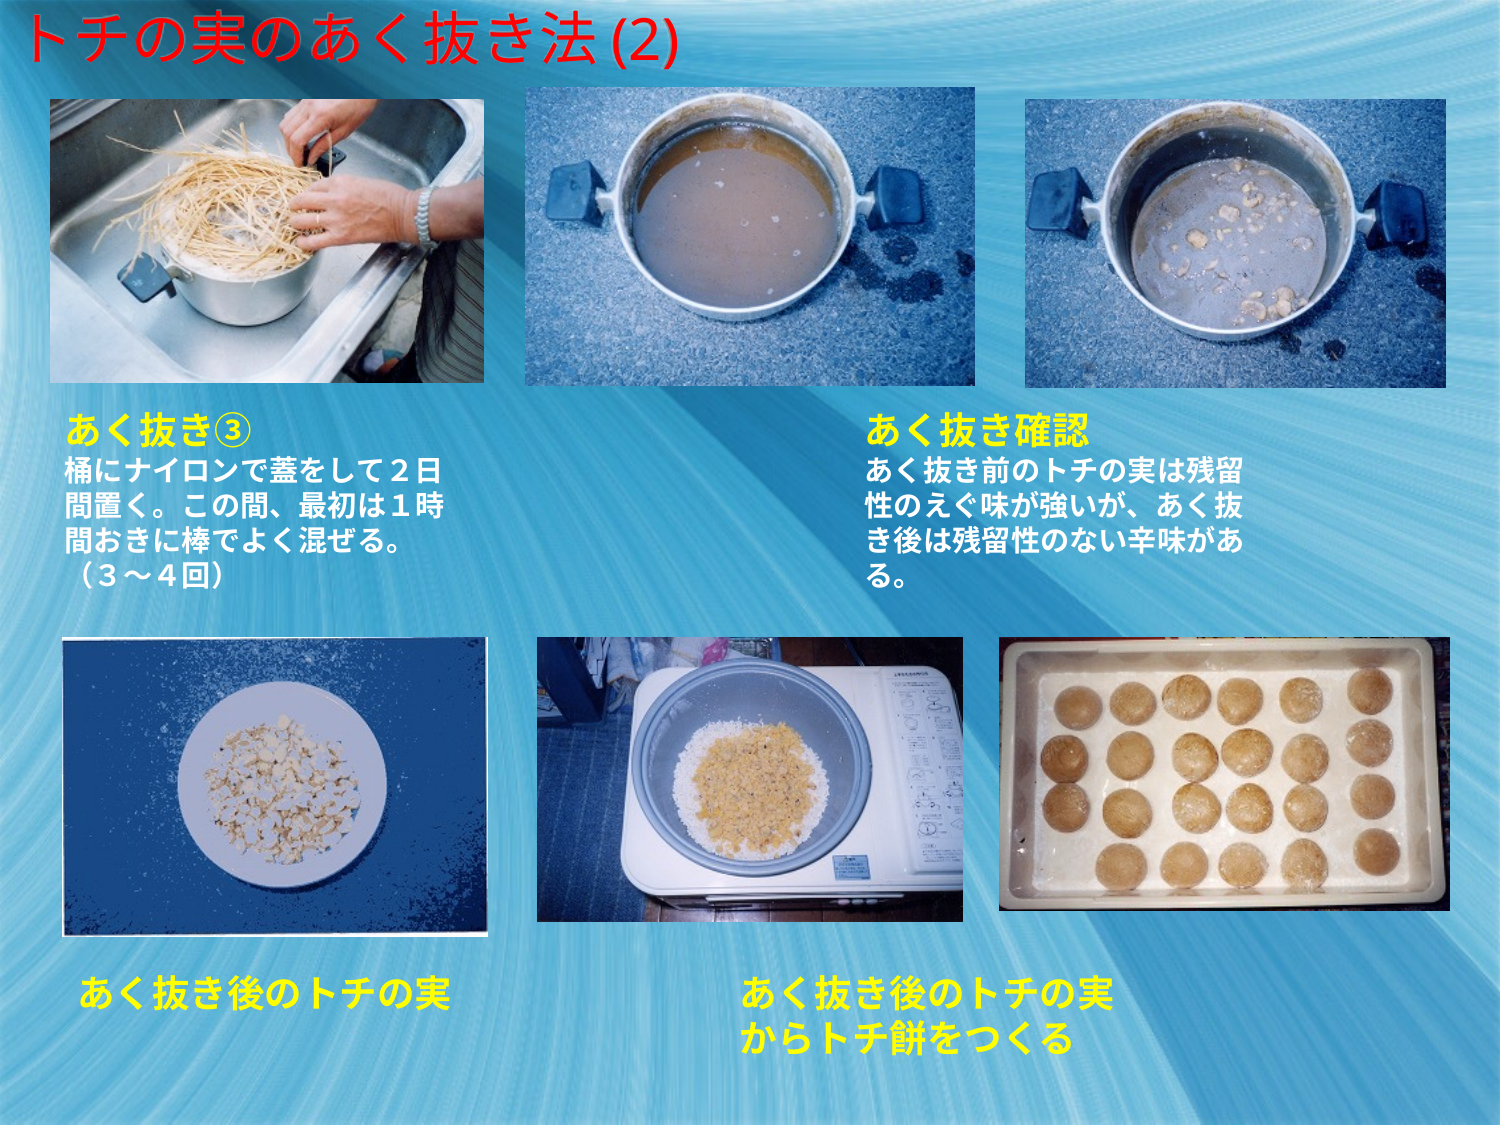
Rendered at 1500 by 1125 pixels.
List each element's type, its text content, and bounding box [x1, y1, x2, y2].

text_box あく抜き確認 あく抜き前のトチの実は残留性のえぐ味が強いが、あく抜き後は残留性のない辛味がある。 [849, 399, 1278, 600]
picture [0, 0, 1500, 1125]
text_box あく抜き後のトチの実 [62, 962, 491, 1023]
title トチの実のあく抜き法(2) [0, 0, 738, 75]
text_box あく抜き後のトチの実からトチ餅をつくる [725, 962, 1153, 1068]
text_box あく抜き③ 桶にナイロンで蓋をして２日間置く。この間、最初は１時間おきに棒でよく混ぜる。（３～４回） [50, 399, 478, 600]
